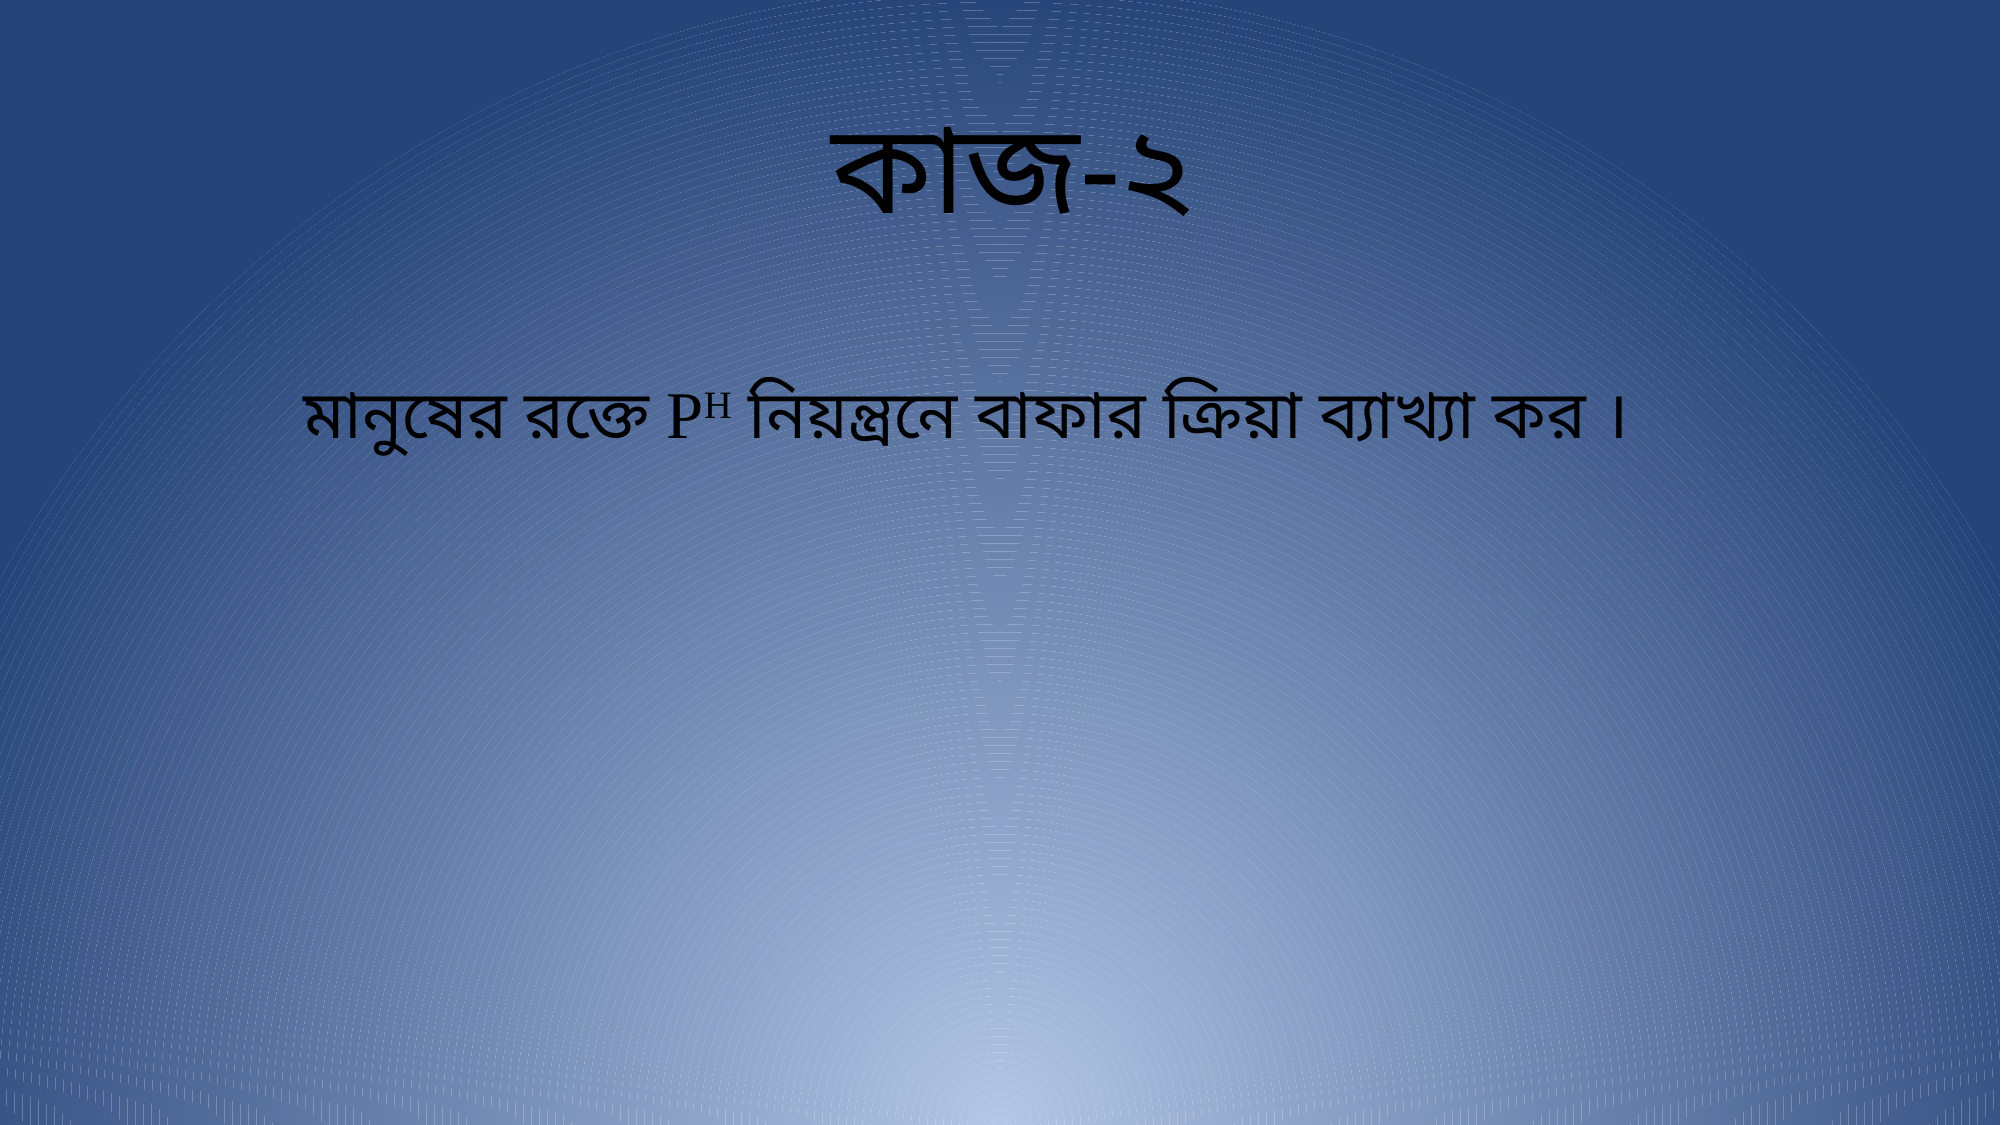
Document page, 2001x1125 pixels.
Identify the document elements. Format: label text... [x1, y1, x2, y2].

text_box মানুষের রক্তে PH নিয়ন্ত্রনে বাফার ক্রিয়া ব্যাখ্যা কর । [288, 364, 1810, 460]
text_box কাজ-২ [452, 80, 1595, 246]
